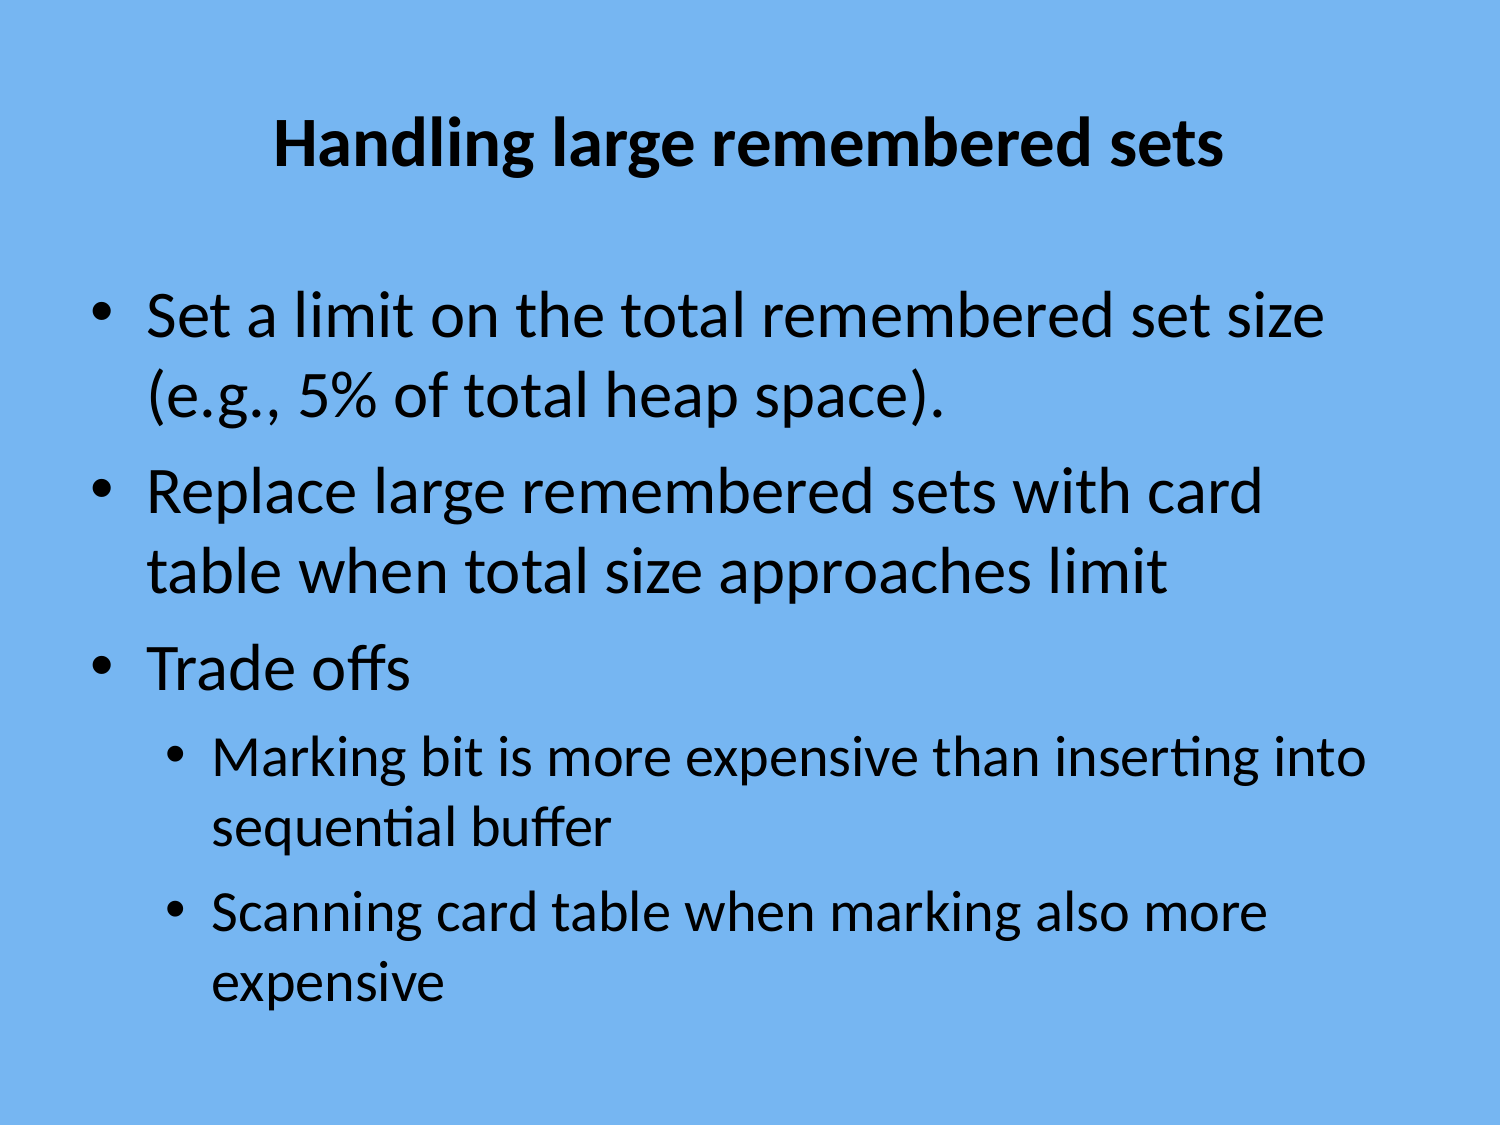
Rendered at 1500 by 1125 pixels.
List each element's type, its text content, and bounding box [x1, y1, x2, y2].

title Handling large remembered sets [74, 44, 1425, 233]
list Set a limit on the total remembered set size (e.g., 5% of total heap space). Replace large remembered sets with card table when total size approaches limit Trade offs Marking bit is more expensive than inserting into sequential buffer Scanning card table when marking also more expensive [74, 263, 1425, 1006]
